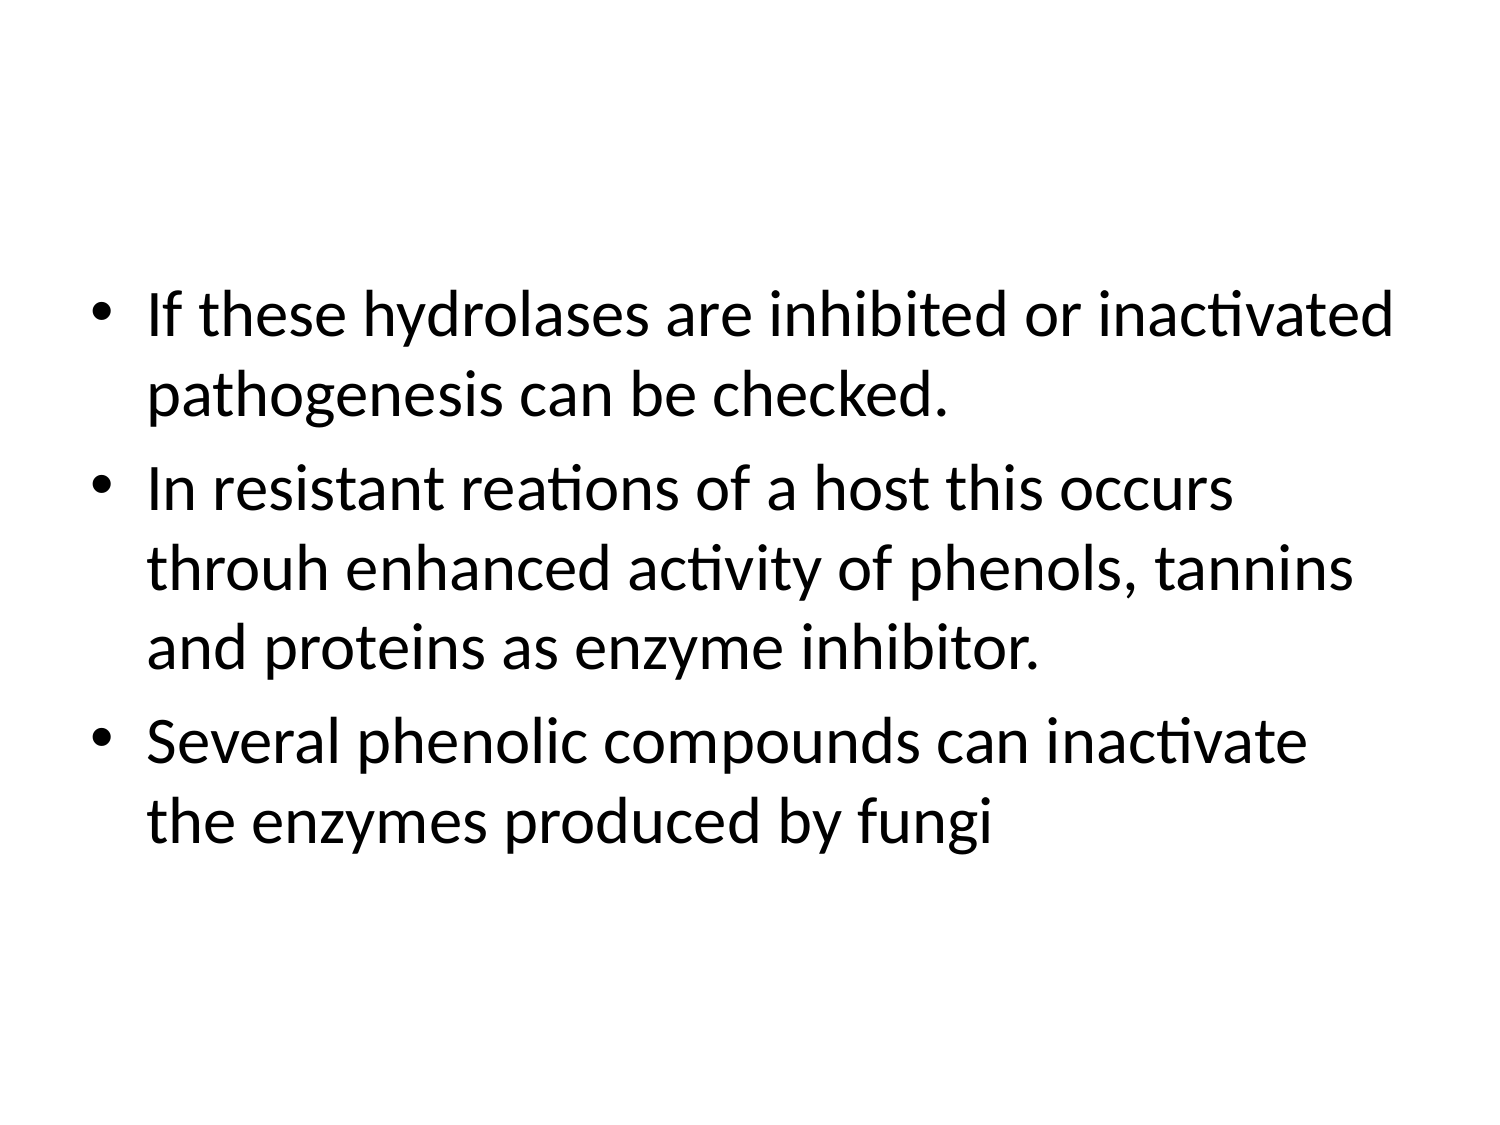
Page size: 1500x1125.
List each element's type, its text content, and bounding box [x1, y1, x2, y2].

list If these hydrolases are inhibited or inactivated pathogenesis can be checked. In resistant reations of a host this occurs throuh enhanced activity of phenols, tannins and proteins as enzyme inhibitor. Several phenolic compounds can inactivate the enzymes produced by fungi [75, 262, 1425, 1005]
